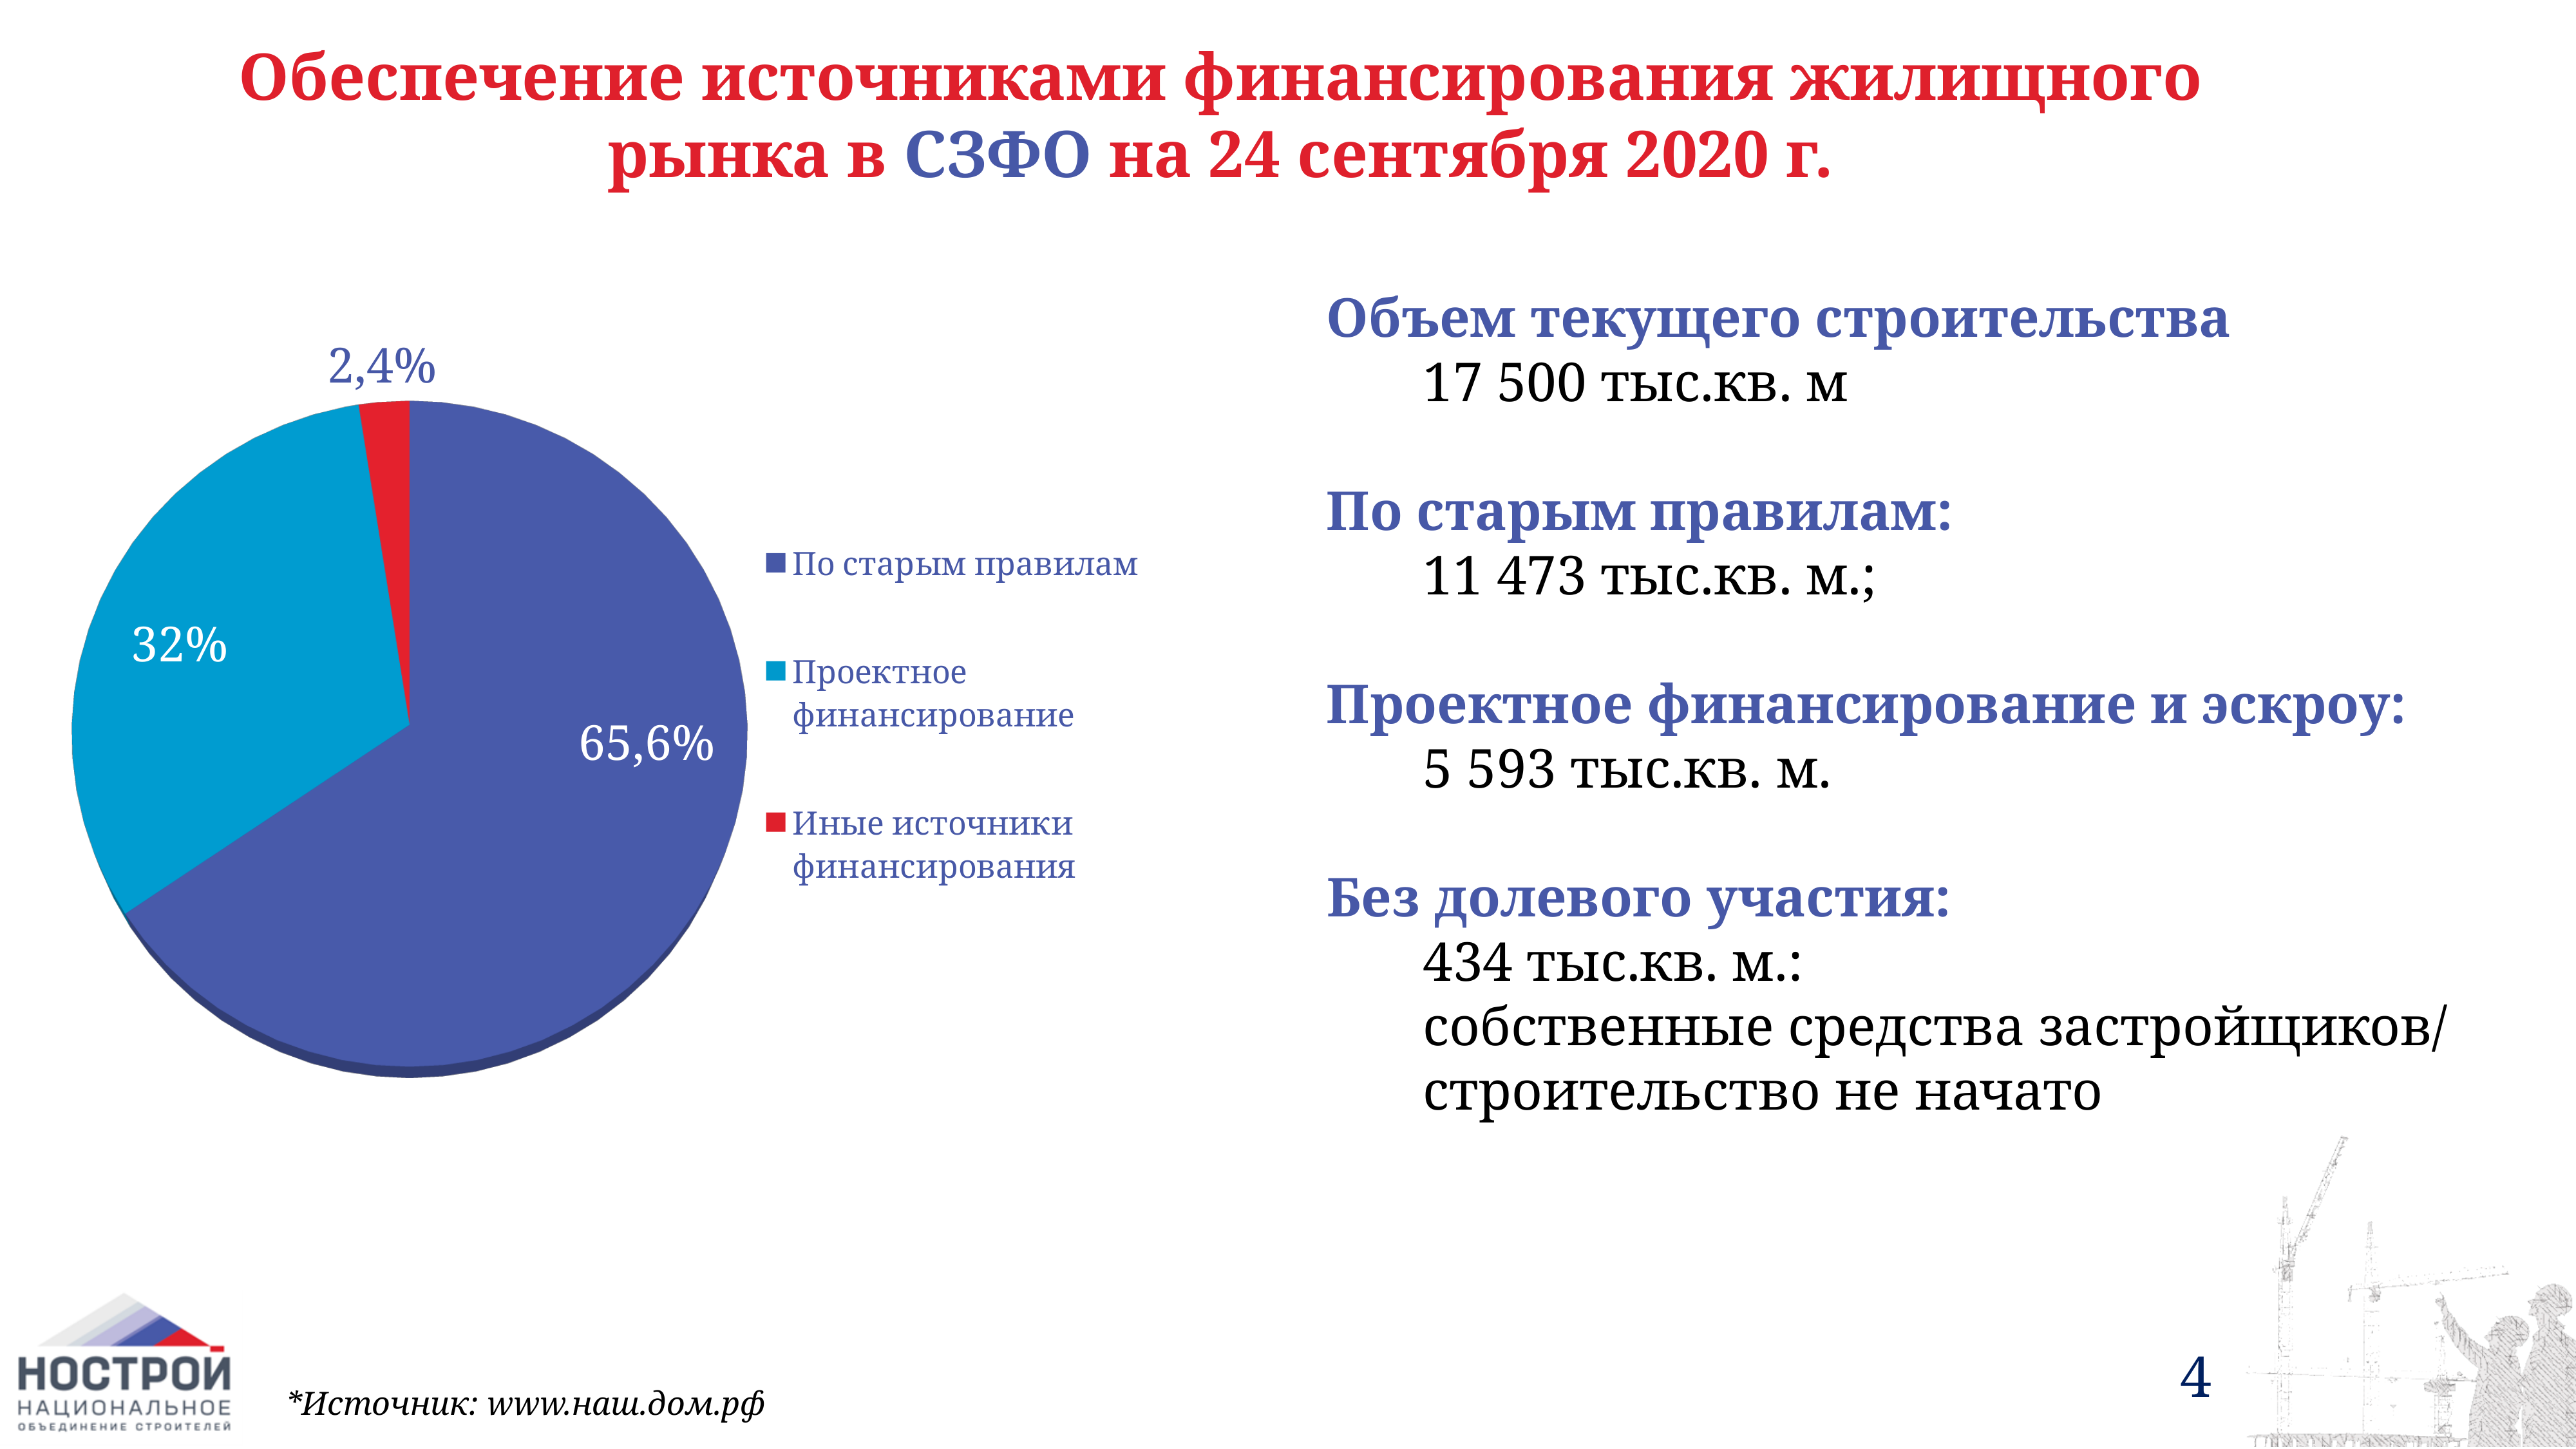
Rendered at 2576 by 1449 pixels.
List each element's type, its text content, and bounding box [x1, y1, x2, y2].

picture [0, 1290, 243, 1446]
chart [51, 239, 1247, 1189]
text_box *Источник: www.наш.дом.рф [276, 1378, 891, 1426]
text_box 4 [2172, 1320, 2220, 1416]
text_box Обеспечение источниками финансирования жилищного рынка в СЗФО на 24 сентября 2020 г. [205, 28, 2237, 198]
picture [2242, 1128, 2576, 1447]
text_box Объем текущего строительства 17 500 тыс.кв. м По старым правилам: 11 473 тыс.кв. м.; Проектное финансирование и эскроу: 5 593 тыс.кв. м. Без долевого участия: 434 тыс.кв. м.: собственные средства застройщиков/ строительство не начато [1319, 276, 2576, 1193]
